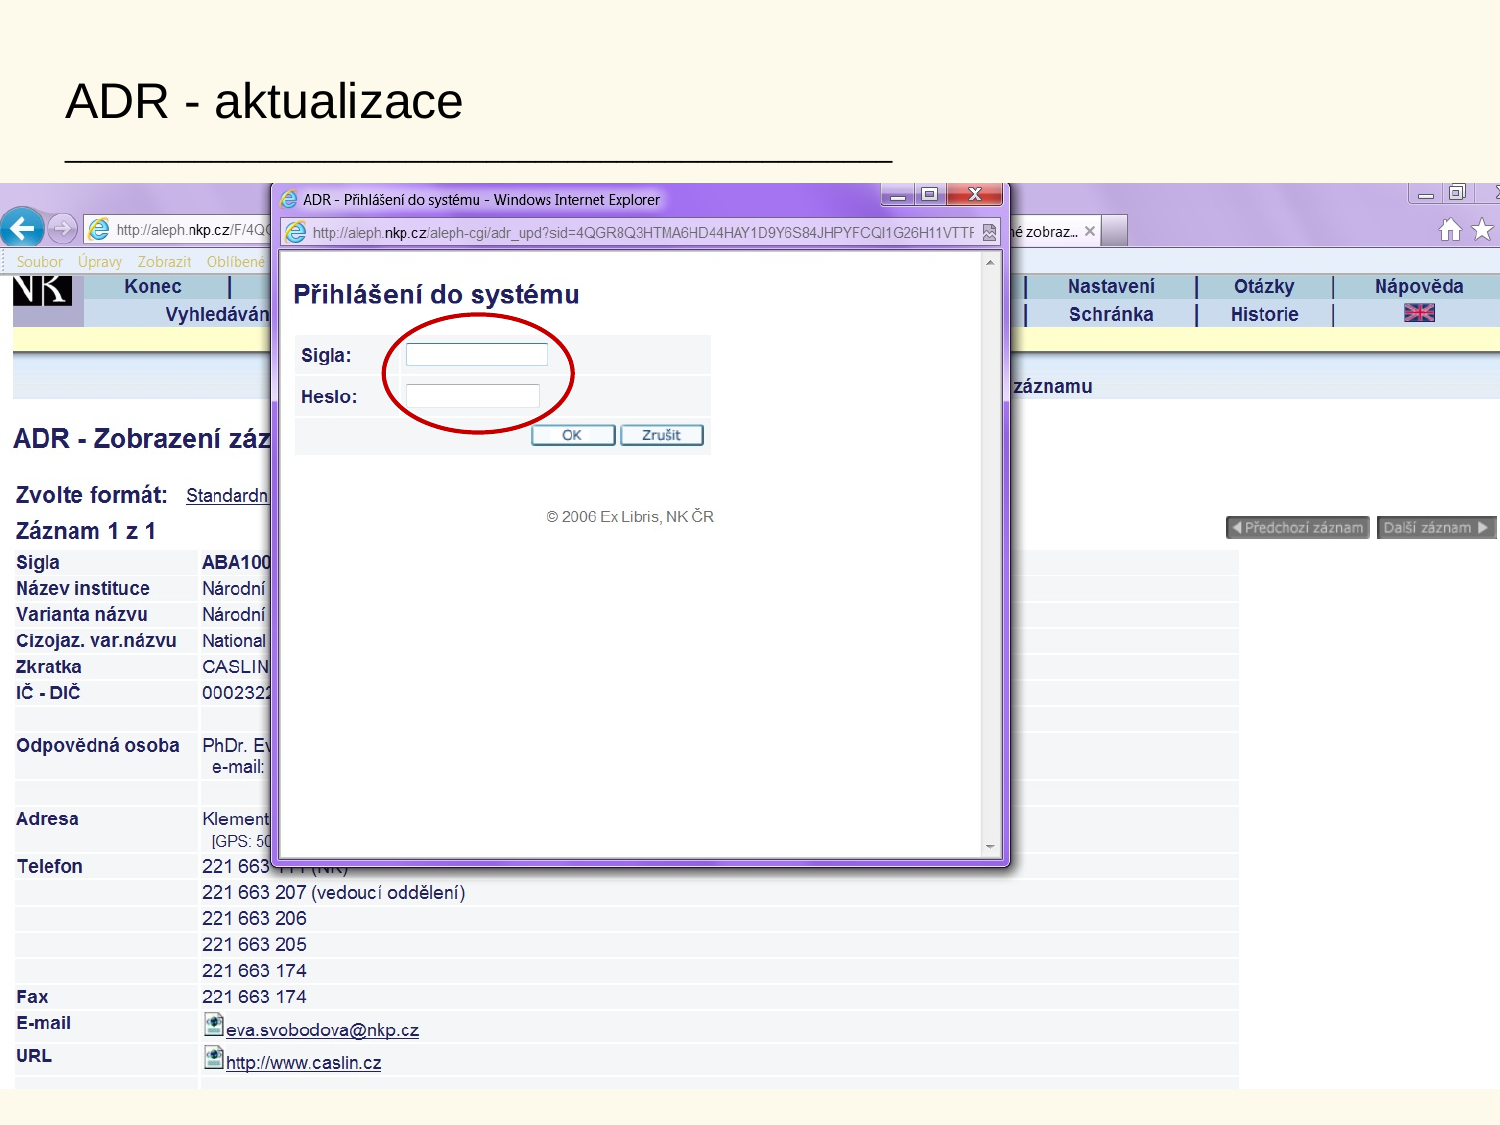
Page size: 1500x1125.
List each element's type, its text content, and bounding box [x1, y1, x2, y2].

picture [0, 182, 1500, 1089]
text_box ADR - aktualizace ___________________________________________________ [64, 49, 1457, 181]
